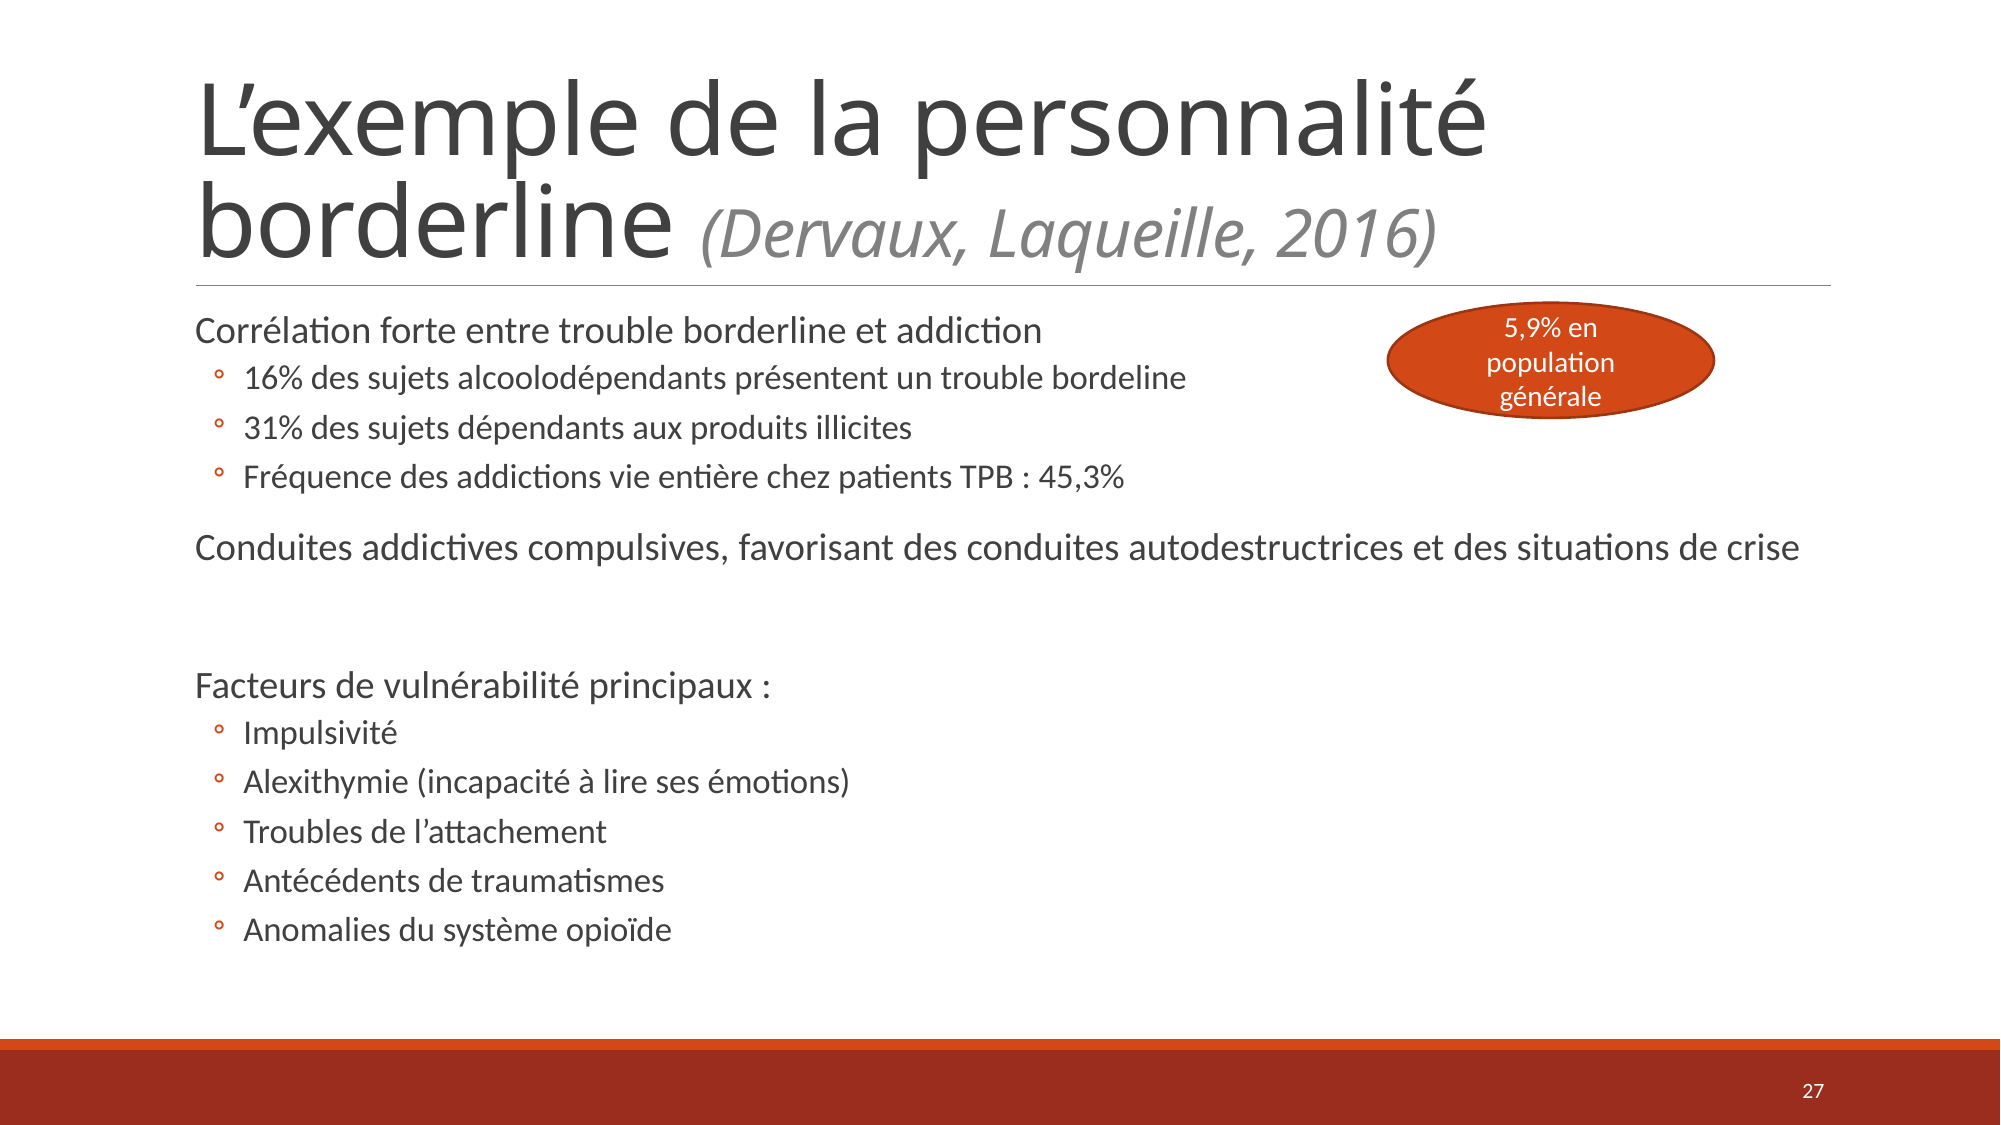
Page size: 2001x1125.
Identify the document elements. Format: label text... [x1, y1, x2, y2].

text_box 5,9% en population générale [1386, 301, 1716, 420]
title L’exemple de la personnalité borderline (Dervaux, Laqueille, 2016) [180, 47, 1830, 285]
list Corrélation forte entre trouble borderline et addiction 16% des sujets alcoolodépendants présentent un trouble bordeline 31% des sujets dépendants aux produits illicites Fréquence des addictions vie entière chez patients TPB : 45,3% Conduites addictives compulsives, favorisant des conduites autodestructrices et des situations de crise Facteurs de vulnérabilité principaux : Impulsivité Alexithymie (incapacité à lire ses émotions) Troubles de l’attachement Antécédents de traumatismes Anomalies du système opioïde [180, 302, 1830, 963]
slide_number 27 [1624, 1059, 1840, 1120]
